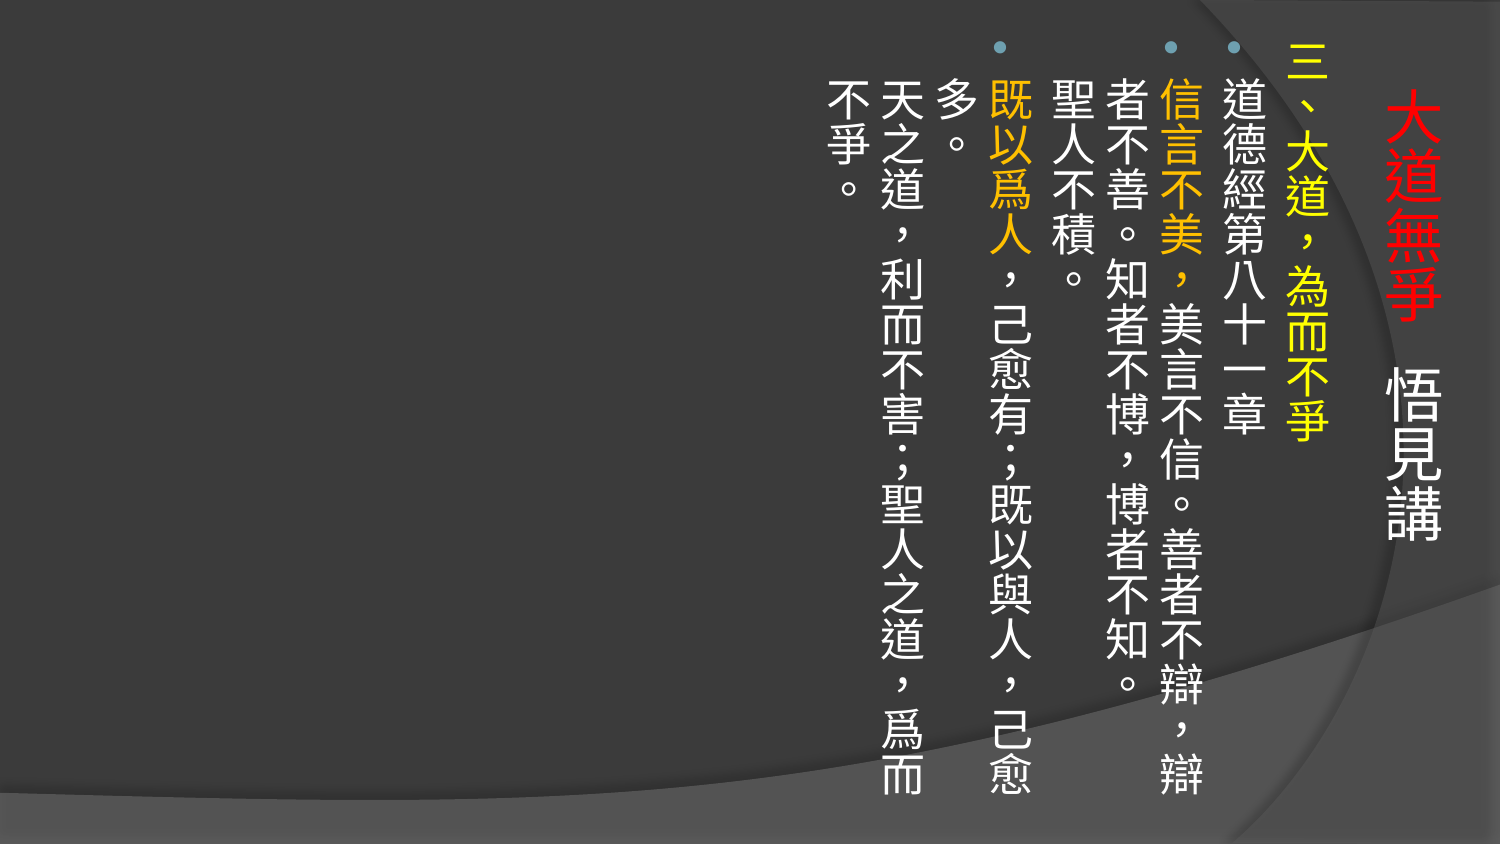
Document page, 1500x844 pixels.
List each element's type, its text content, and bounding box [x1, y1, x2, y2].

list 三、大道，為而不爭 道德經第八十一章 信言不美，美言不信。善者不辯，辯者不善。知者不博，博者不知。 聖人不積。 既以爲人，己愈有；既以與人，己愈多。 天之道，利而不害；聖人之道，爲而不爭。 [29, 20, 1353, 824]
title 大道無爭 悟見講 [1353, 43, 1473, 812]
